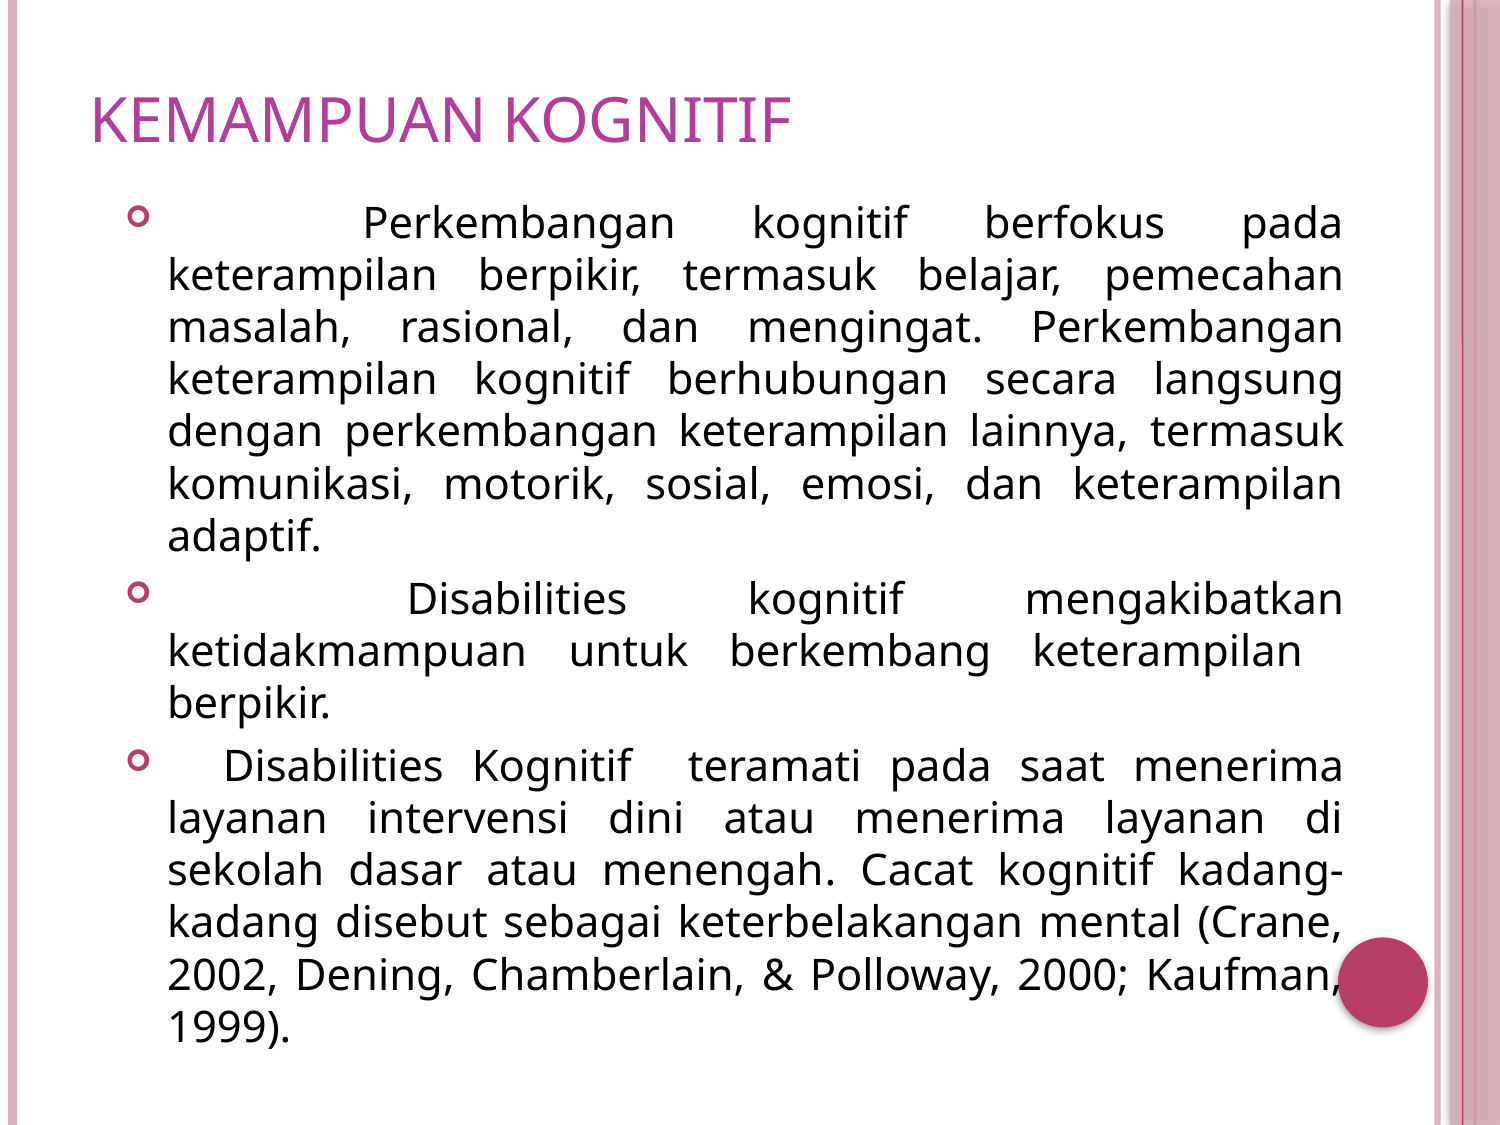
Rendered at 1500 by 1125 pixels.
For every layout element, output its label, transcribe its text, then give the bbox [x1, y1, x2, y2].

title Kemampuan Kognitif [75, 58, 1300, 163]
list Perkembangan kognitif berfokus pada keterampilan berpikir, termasuk belajar, pemecahan masalah, rasional, dan mengingat. Perkembangan keterampilan kognitif berhubungan secara langsung dengan perkembangan keterampilan lainnya, termasuk komunikasi, motorik, sosial, emosi, dan keterampilan adaptif. Disabilities kognitif mengakibatkan ketidakmampuan untuk berkembang keterampilan berpikir. Disabilities Kognitif teramati pada saat menerima layanan intervensi dini atau menerima layanan di sekolah dasar atau menengah. Cacat kognitif kadang-kadang disebut sebagai keterbelakangan mental (Crane, 2002, Dening, Chamberlain, & Polloway, 2000; Kaufman, 1999). [110, 187, 1360, 1067]
